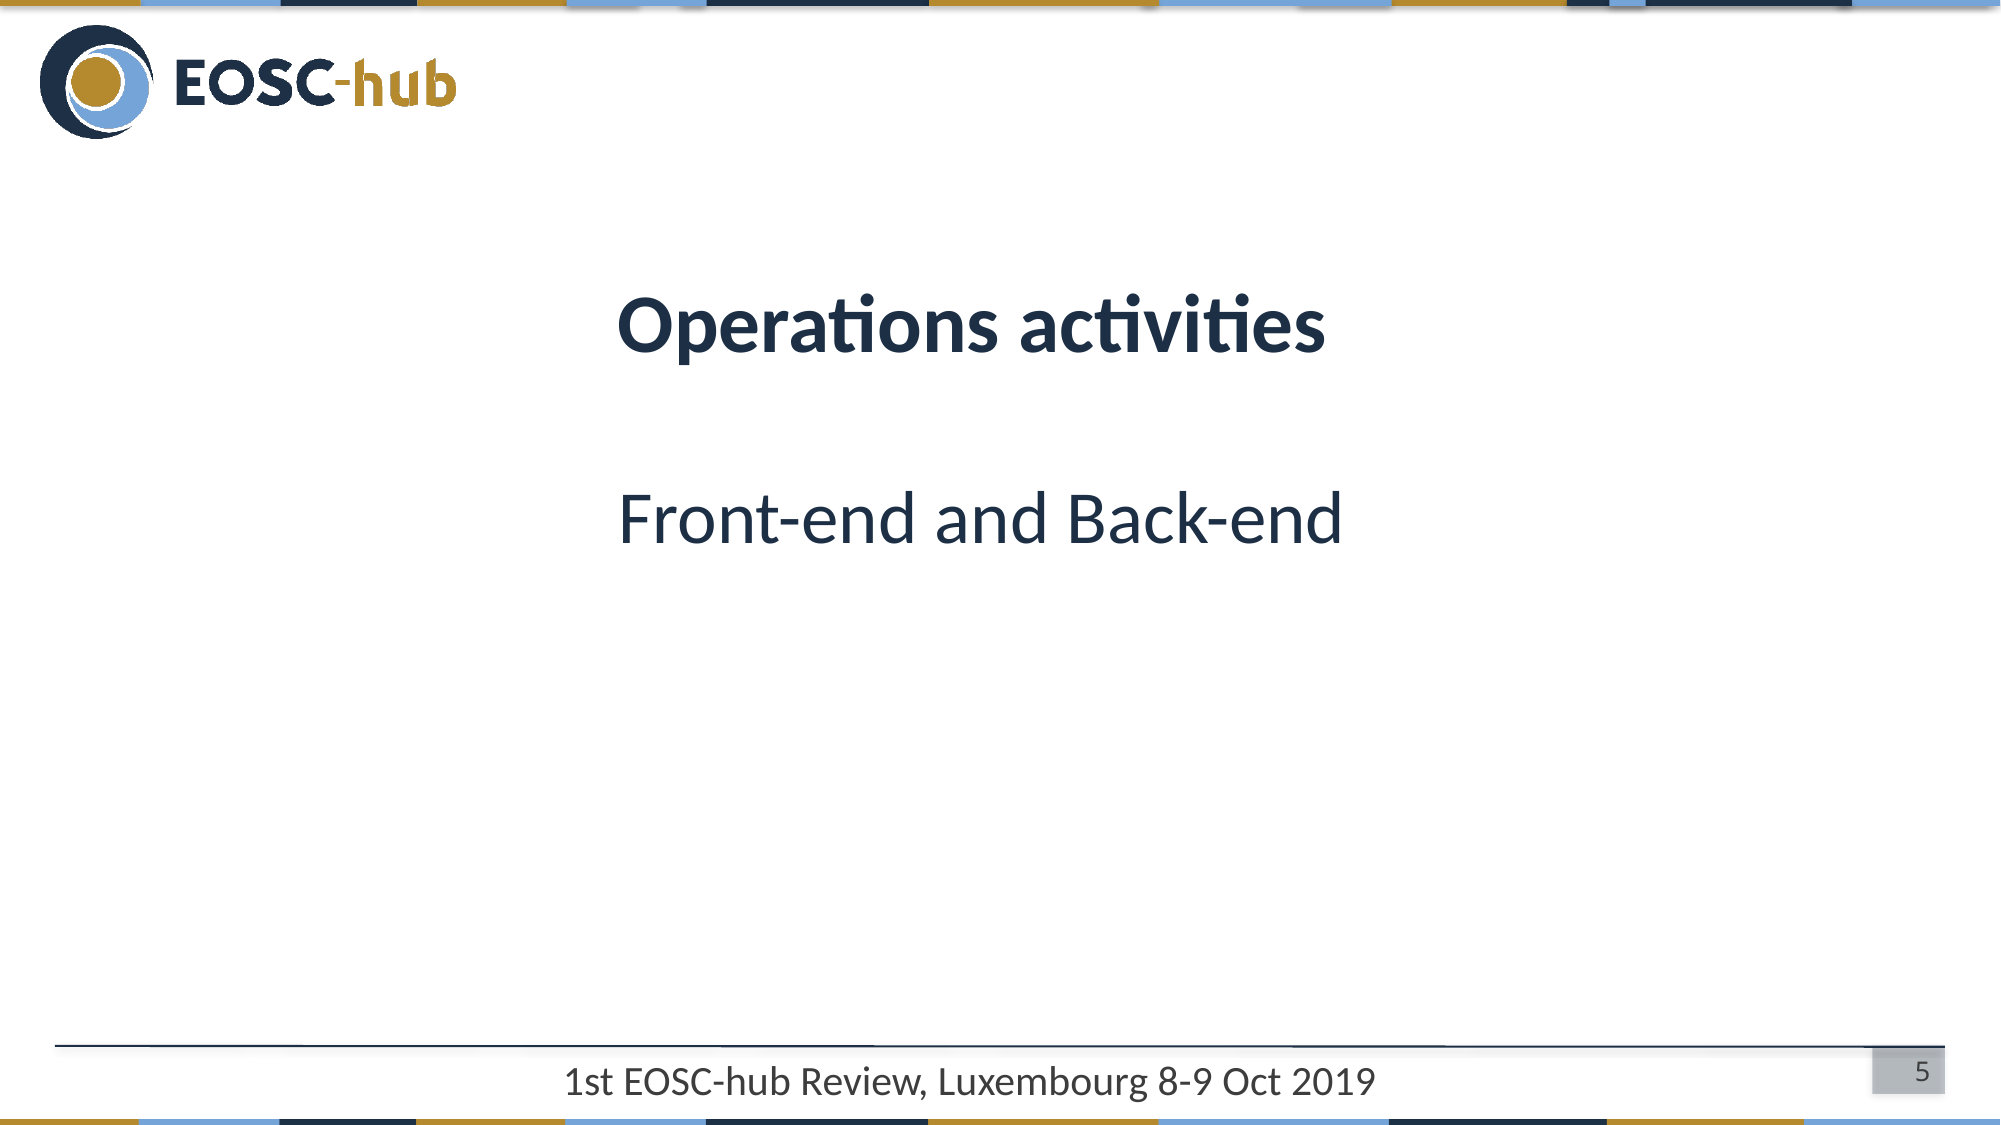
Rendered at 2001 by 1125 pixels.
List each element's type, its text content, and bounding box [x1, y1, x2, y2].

title Operations activities Front-end and Back-end [173, 261, 1792, 350]
picture [0, 1119, 2000, 1125]
slide_number 5 [1433, 1046, 1945, 1094]
picture [17, 19, 479, 144]
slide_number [532, 1046, 1407, 1094]
